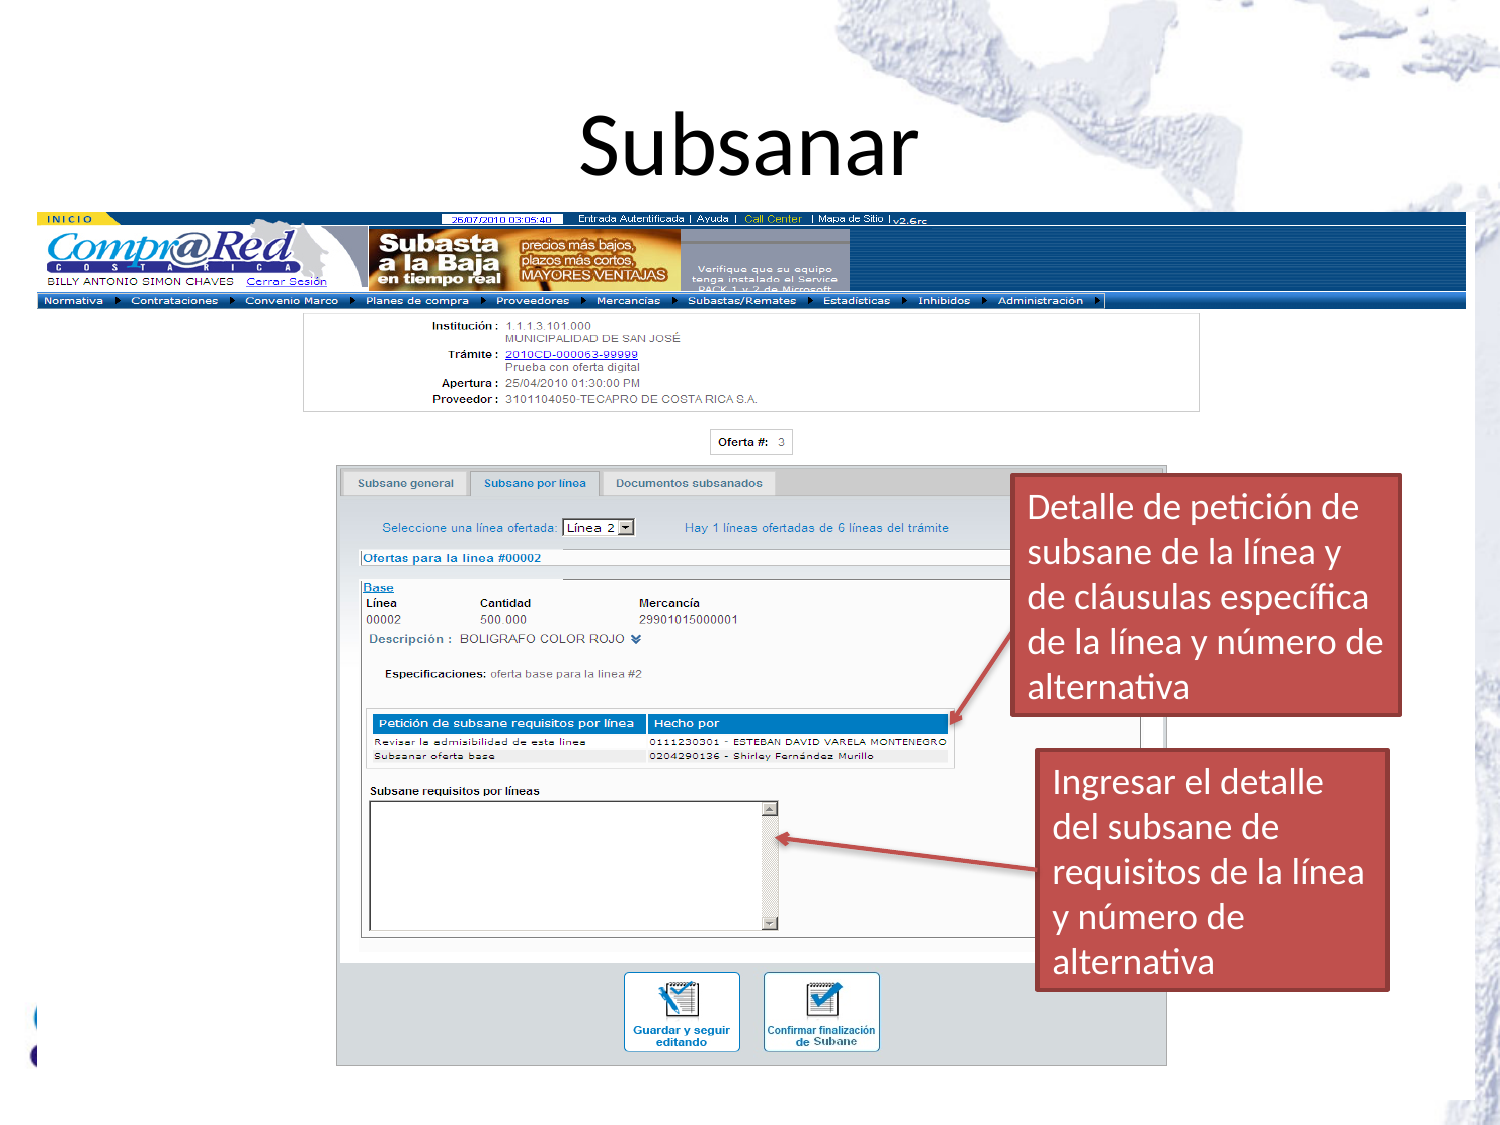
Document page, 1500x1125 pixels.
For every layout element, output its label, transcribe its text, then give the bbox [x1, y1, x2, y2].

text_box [774, 837, 1038, 872]
title Subsanar [75, 45, 1425, 210]
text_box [930, 630, 1044, 707]
picture [0, 0, 1500, 1125]
